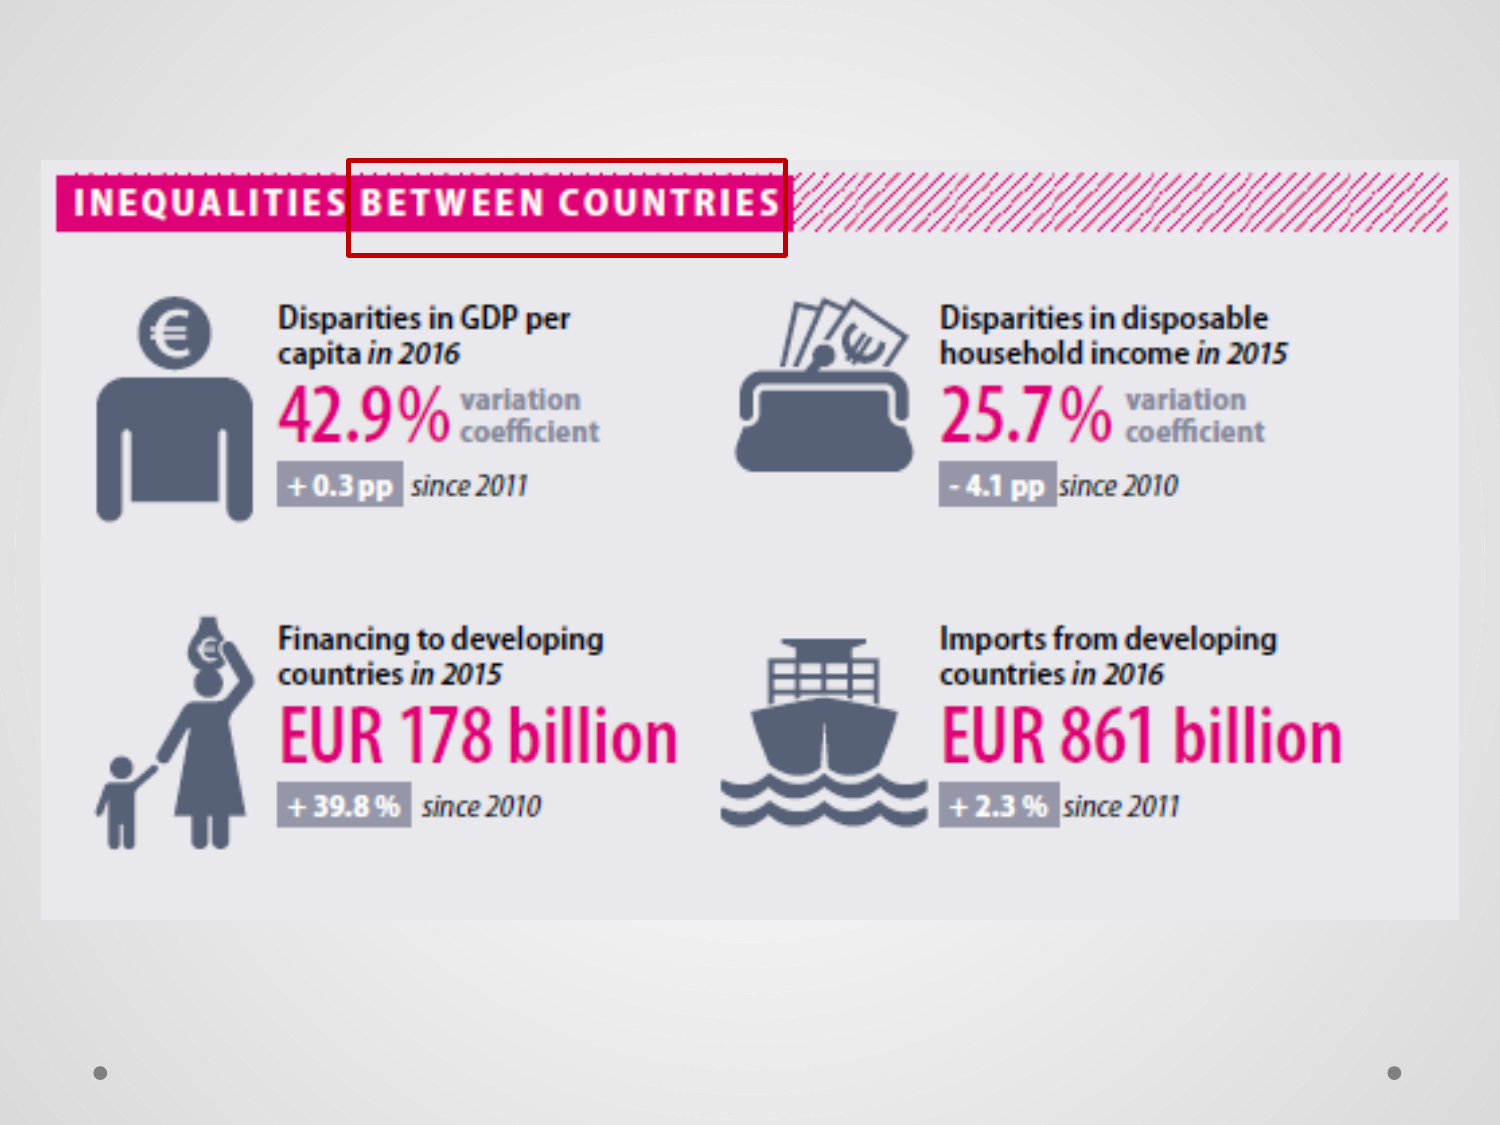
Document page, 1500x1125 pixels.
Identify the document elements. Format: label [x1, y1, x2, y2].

list [41, 160, 1459, 920]
